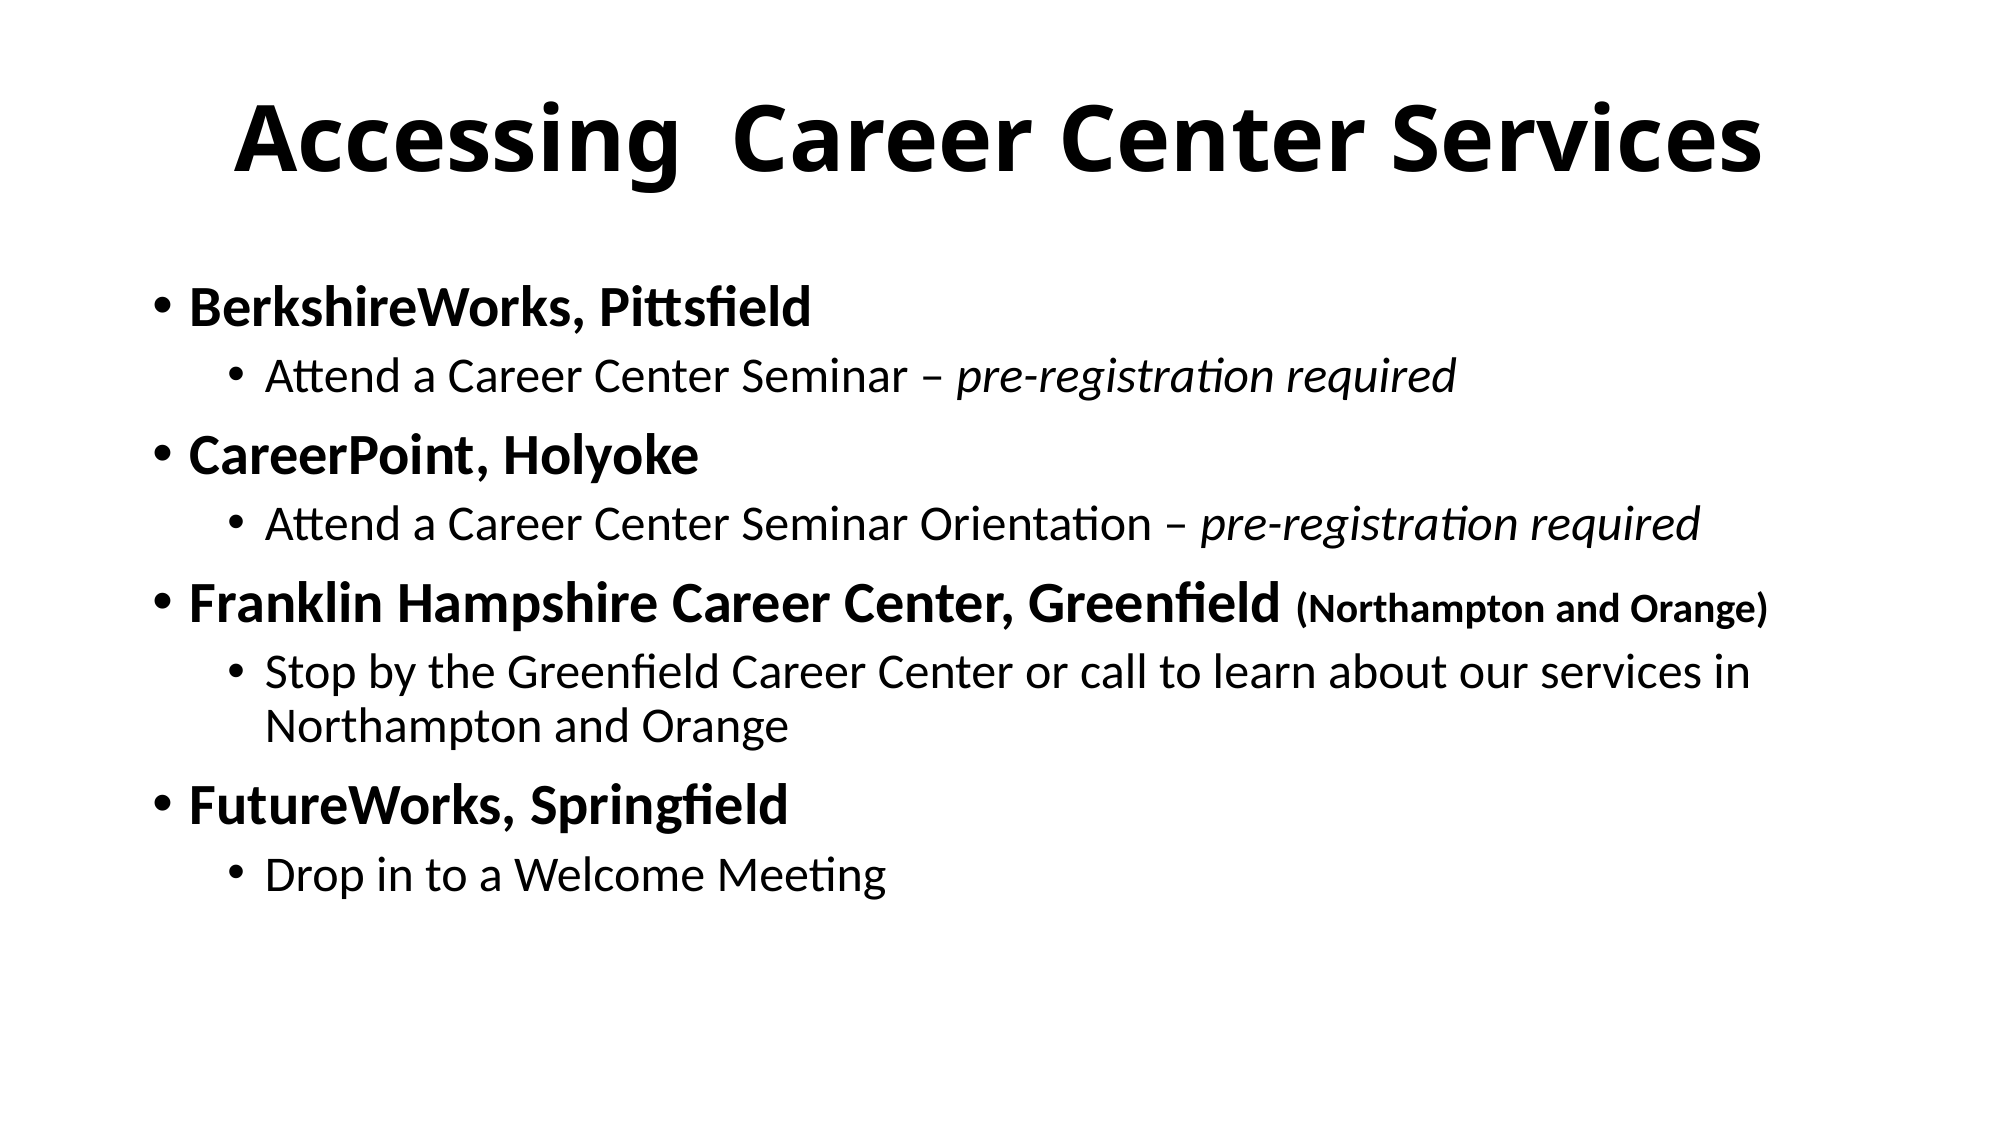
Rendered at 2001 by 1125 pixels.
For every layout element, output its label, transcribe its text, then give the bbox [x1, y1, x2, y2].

title Accessing Career Center Services [137, 59, 1863, 224]
list BerkshireWorks, Pittsfield Attend a Career Center Seminar – pre-registration required CareerPoint, Holyoke Attend a Career Center Seminar Orientation – pre-registration required Franklin Hampshire Career Center, Greenfield (Northampton and Orange) Stop by the Greenfield Career Center or call to learn about our services in Northampton and Orange FutureWorks, Springfield Drop in to a Welcome Meeting [137, 268, 1863, 983]
